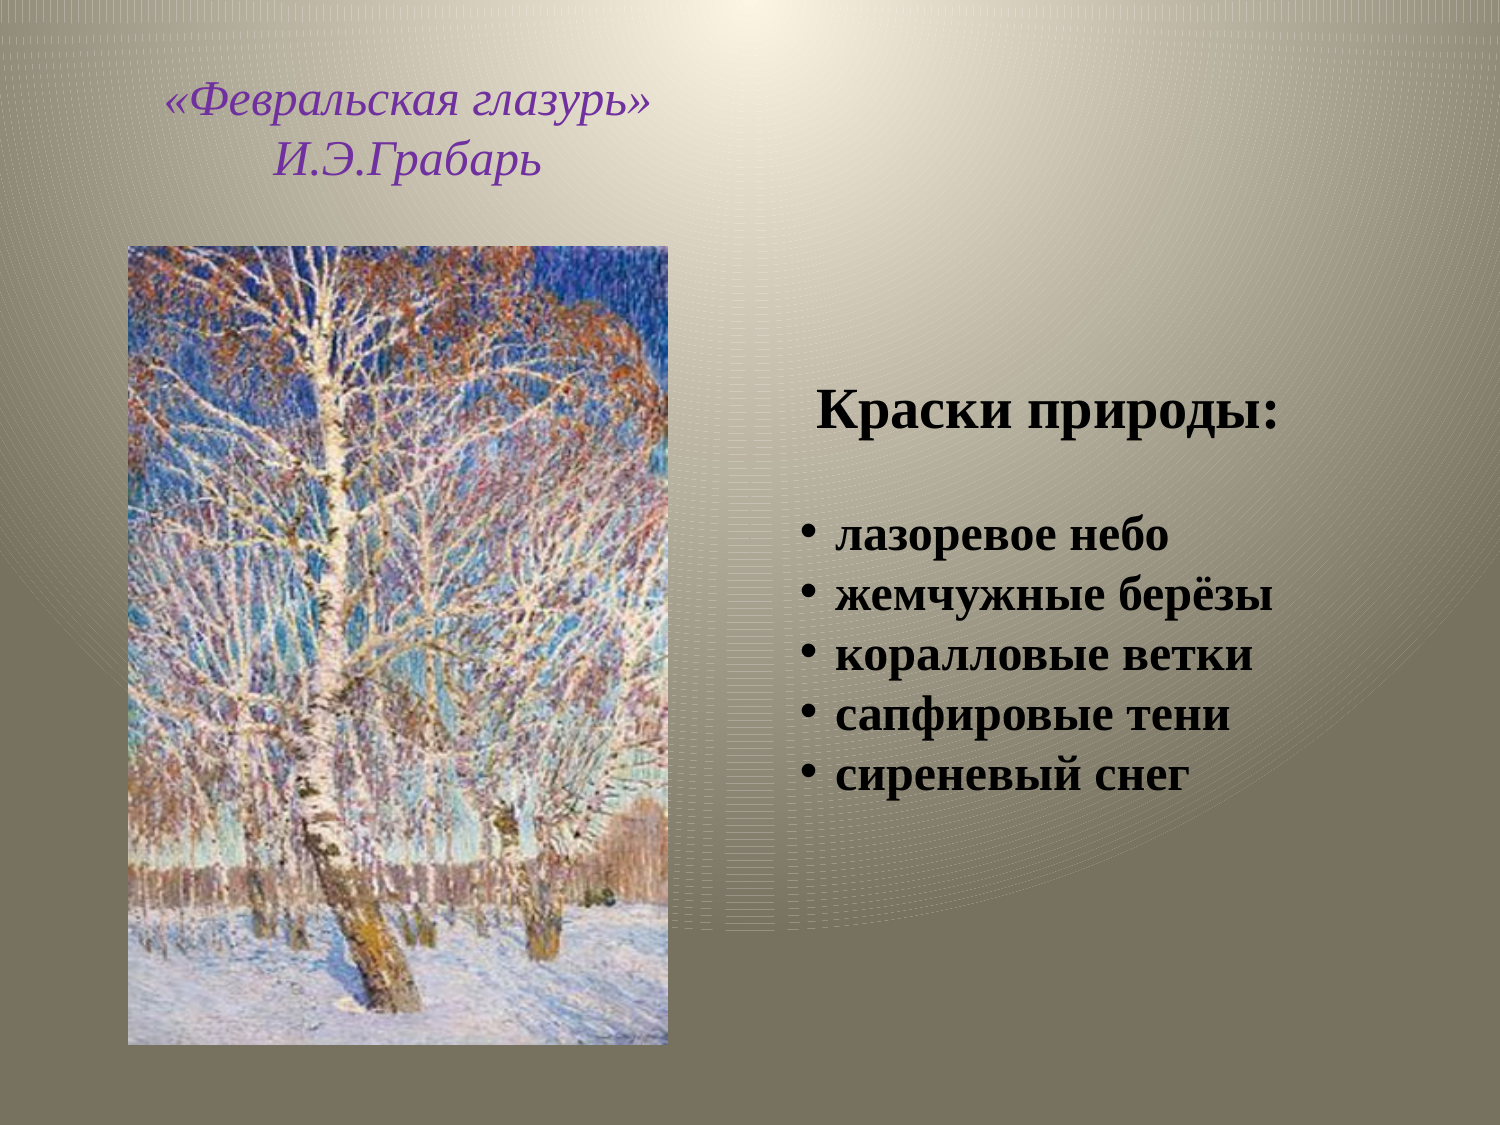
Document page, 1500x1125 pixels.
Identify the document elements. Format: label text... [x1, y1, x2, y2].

text_box Краски природы: лазоревое небо жемчужные берёзы коралловые ветки сапфировые тени сиреневый снег [785, 363, 1313, 808]
text_box «Февральская глазурь» И.Э.Грабарь [82, 58, 734, 254]
picture [128, 245, 669, 1046]
